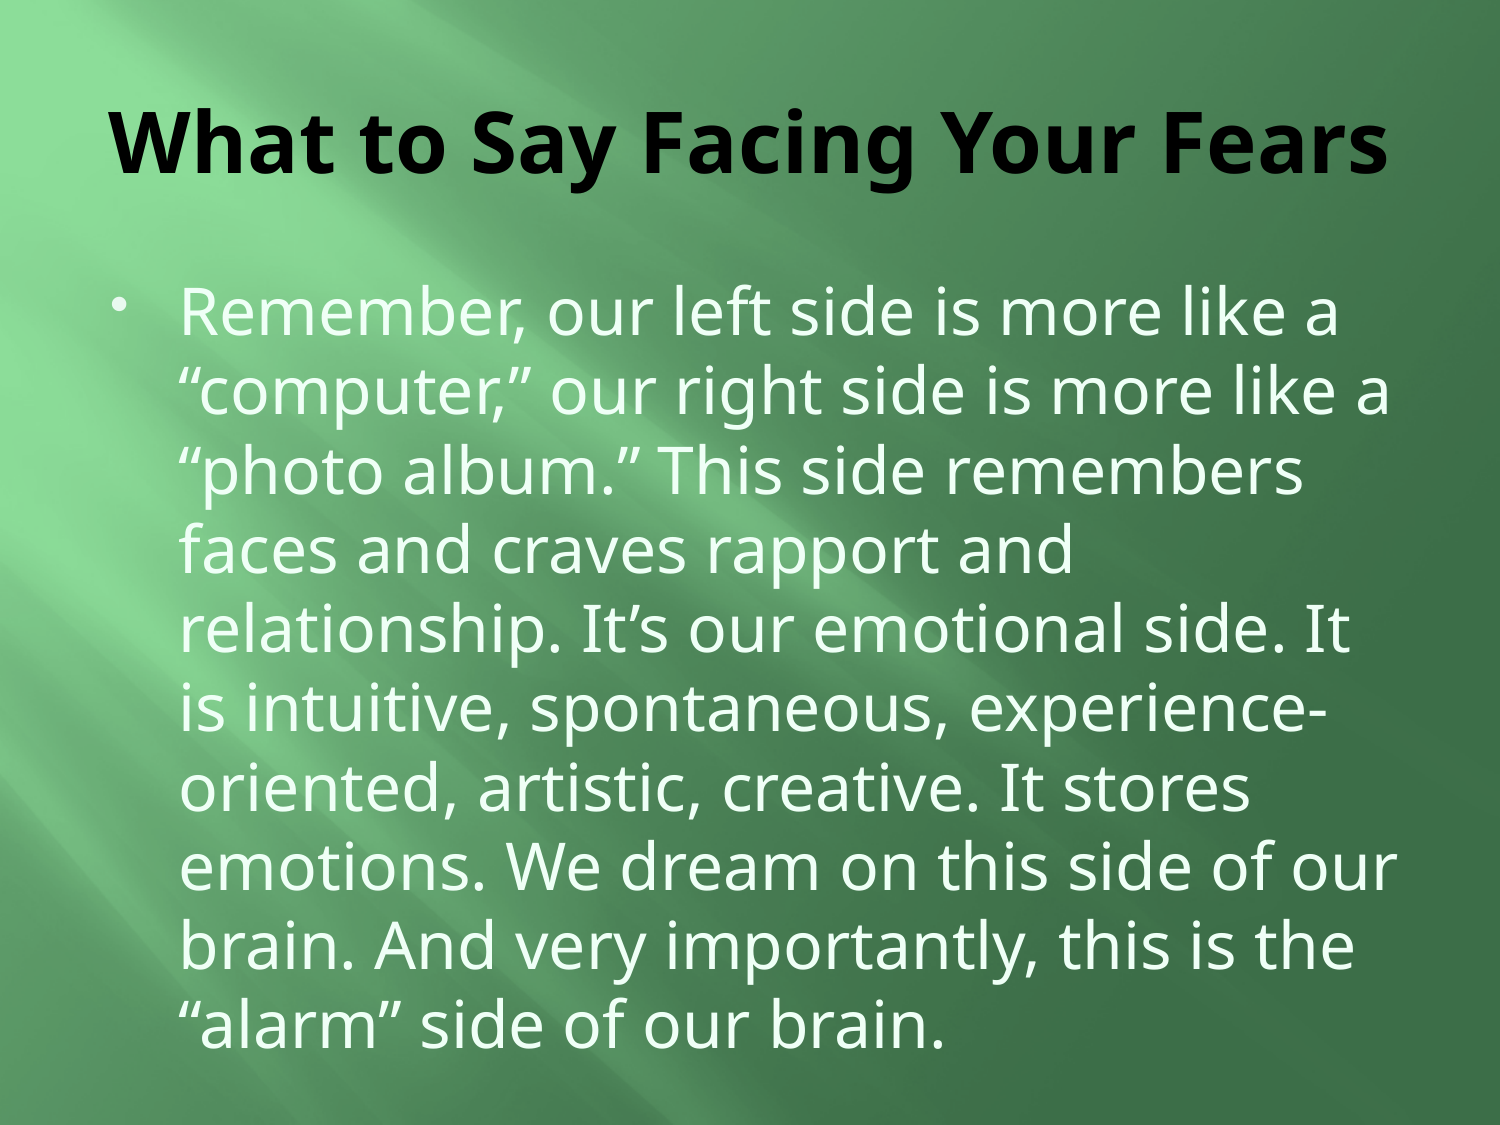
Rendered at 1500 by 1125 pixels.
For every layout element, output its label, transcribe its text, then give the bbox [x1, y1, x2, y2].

list Remember, our left side is more like a “computer,” our right side is more like a “photo album.” This side remembers faces and craves rapport and relationship. It’s our emotional side. It is intuitive, spontaneous, experience-oriented, artistic, creative. It stores emotions. We dream on this side of our brain. And very importantly, this is the “alarm” side of our brain. [75, 262, 1425, 1075]
title What to Say Facing Your Fears [75, 45, 1425, 233]
